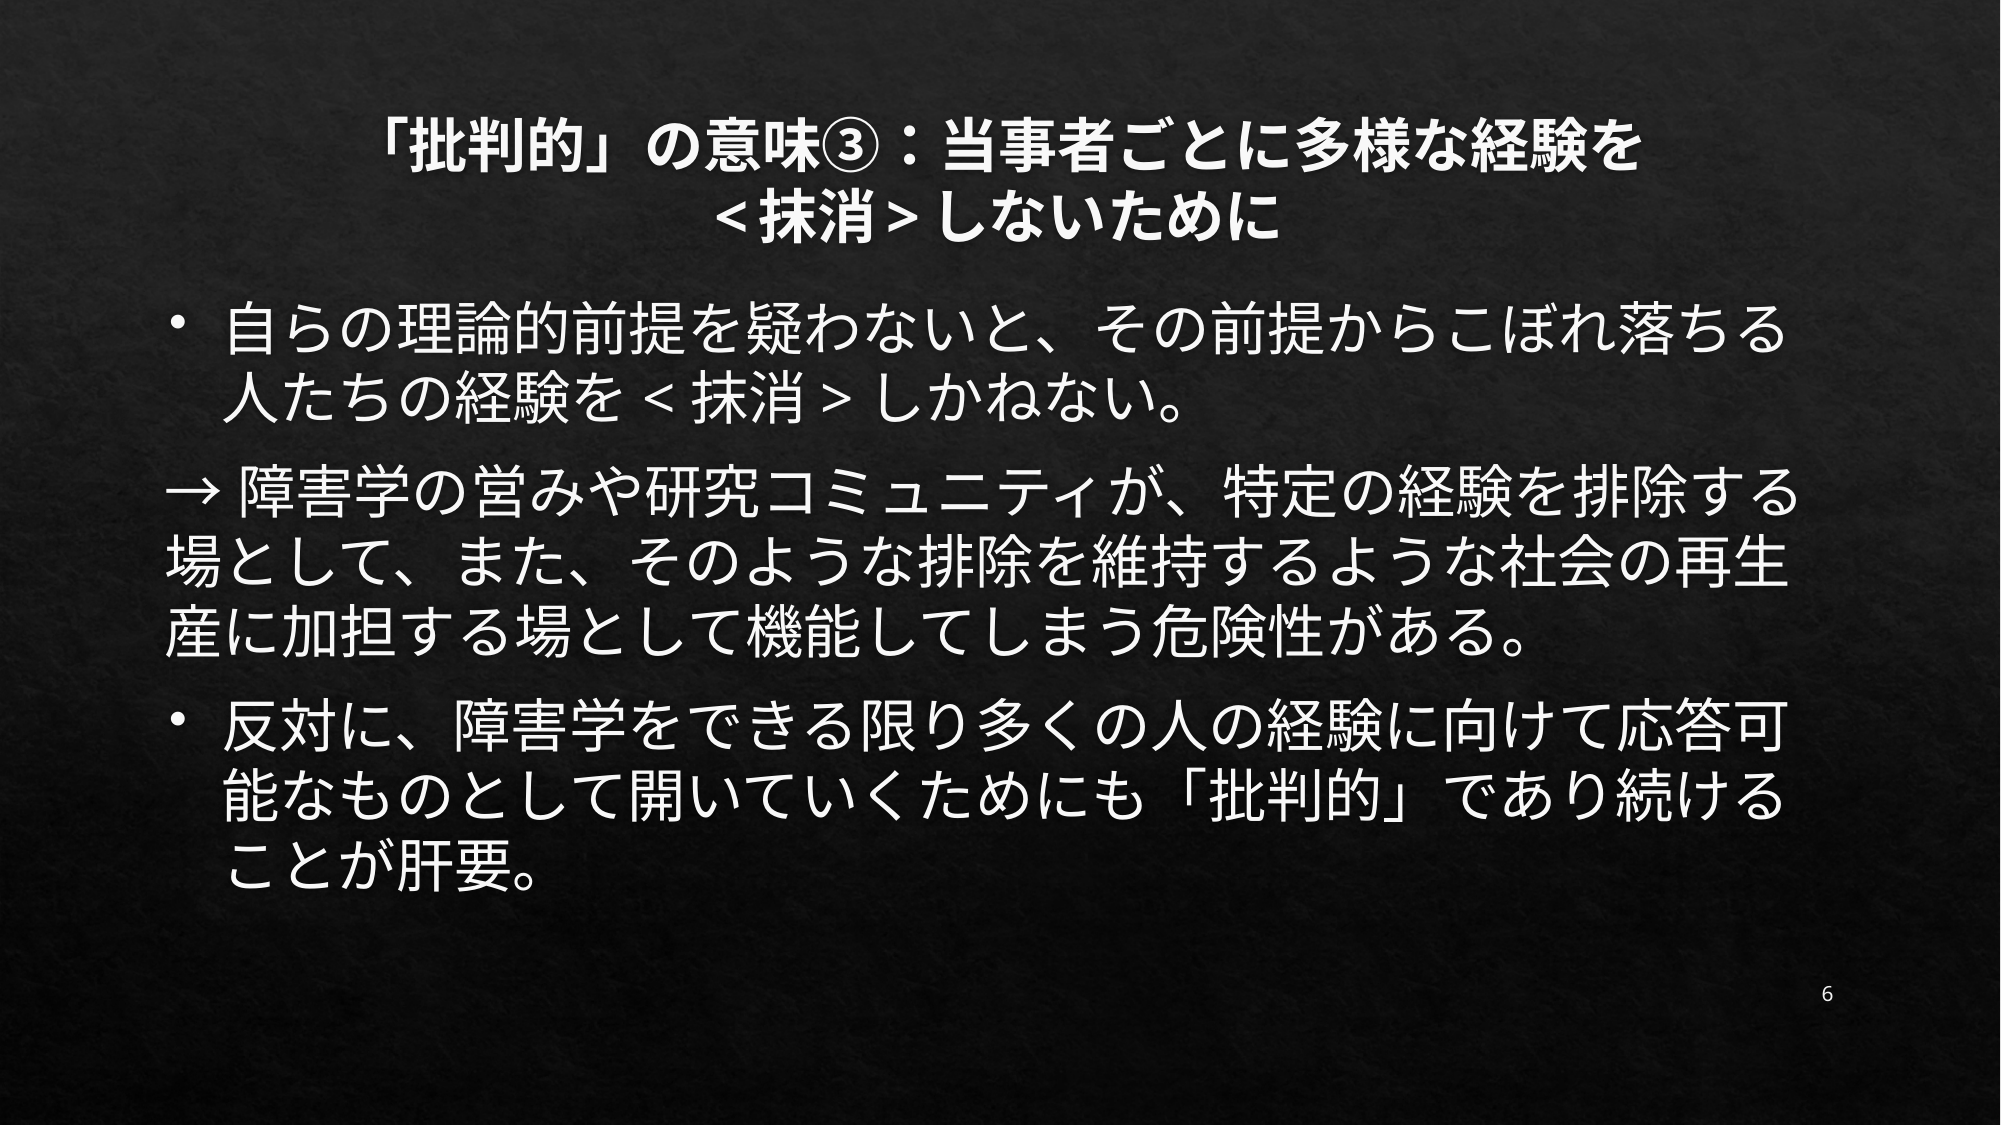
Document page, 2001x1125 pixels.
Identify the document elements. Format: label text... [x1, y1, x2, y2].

slide_number 6 [1724, 965, 1849, 1025]
title 「批判的」の意味③：当事者ごとに多様な経験を <抹消>しないために [149, 99, 1849, 260]
list 自らの理論的前提を疑わないと、その前提からこぼれ落ちる人たちの経験を<抹消>しかねない。 →障害学の営みや研究コミュニティが、特定の経験を排除する場として、また、そのような排除を維持するような社会の再生産に加担する場として機能してしまう危険性がある。 反対に、障害学をできる限り多くの人の経験に向けて応答可能なものとして開いていくためにも「批判的」であり続けることが肝要。 [149, 284, 1849, 950]
